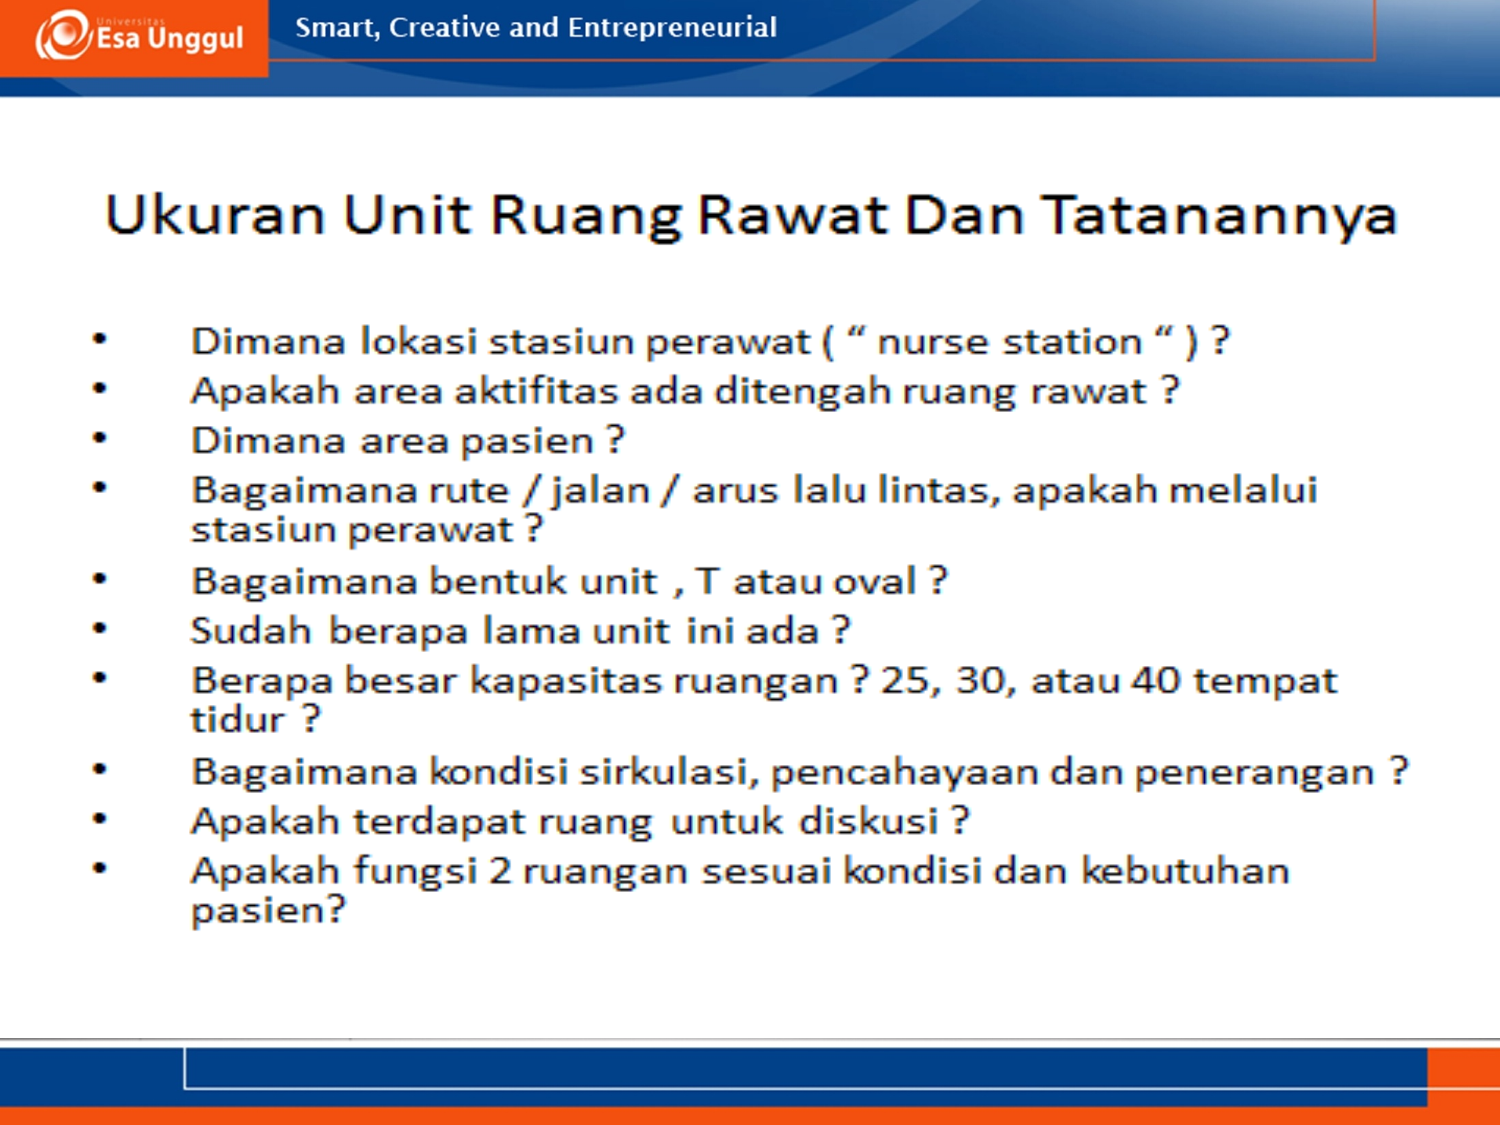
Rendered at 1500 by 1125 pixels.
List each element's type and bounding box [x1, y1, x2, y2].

picture [0, 1038, 1500, 1125]
list [0, 99, 1500, 1038]
picture [0, 0, 1500, 99]
